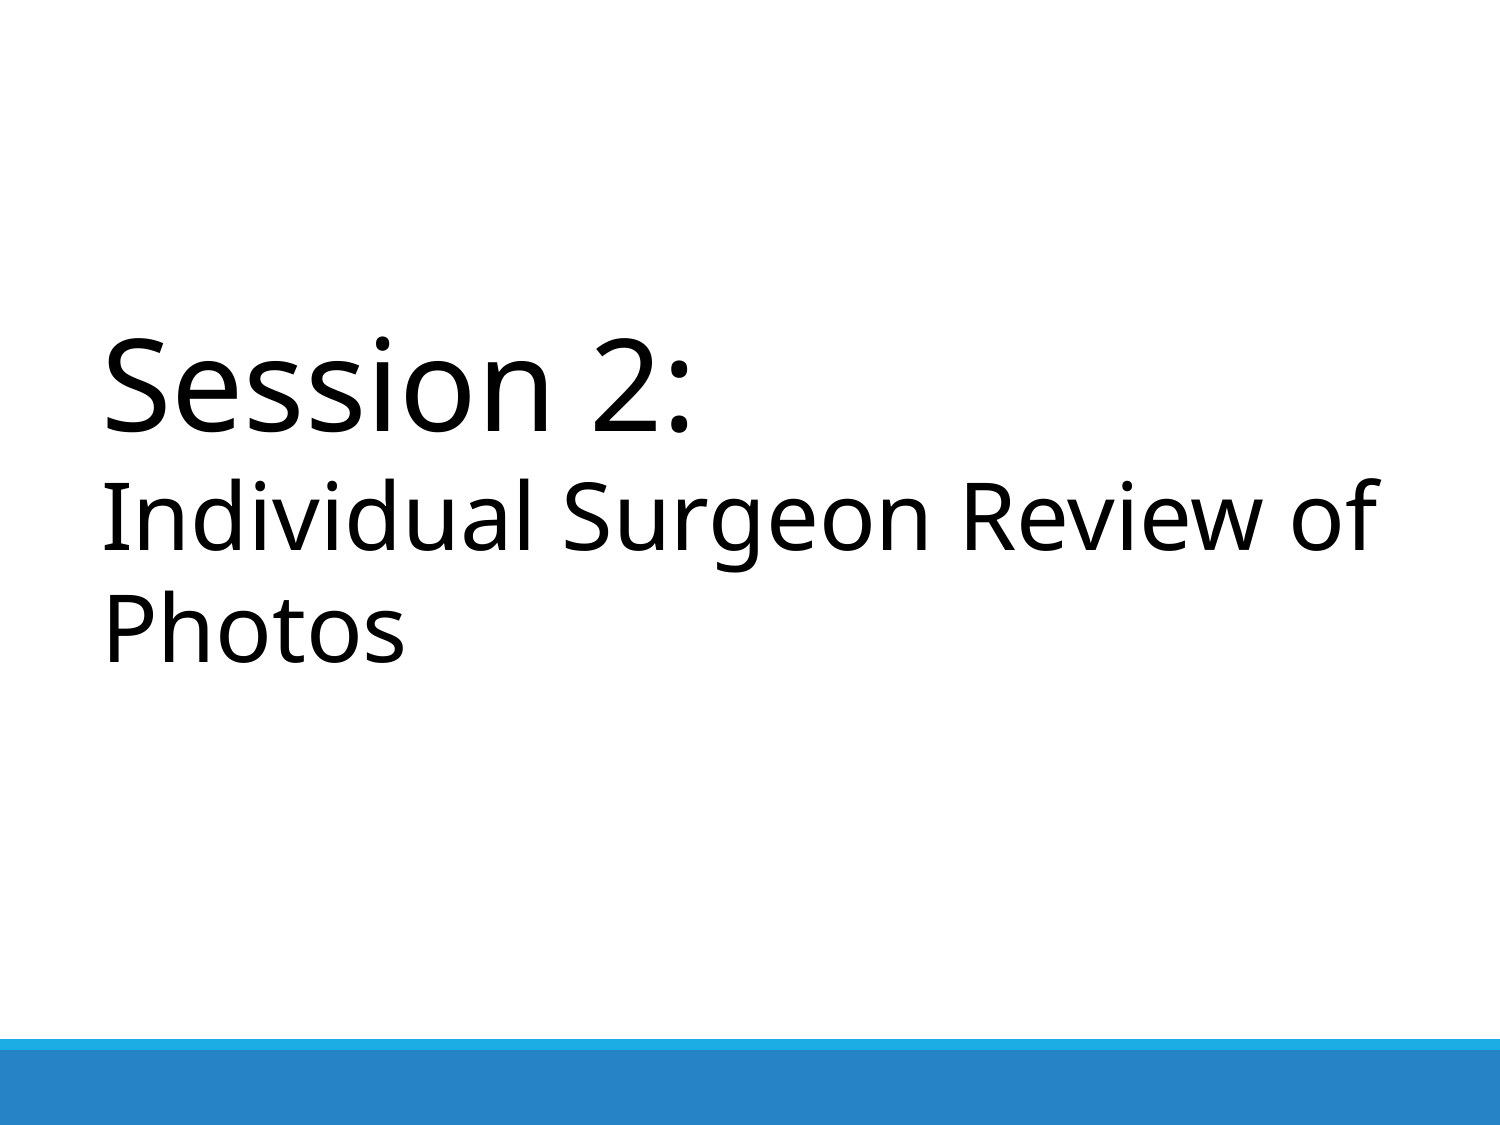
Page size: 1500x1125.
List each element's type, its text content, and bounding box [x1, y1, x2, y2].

text_box [0, 1038, 1500, 1051]
title Session 2: Individual Surgeon Review of Photos [85, 292, 1468, 690]
text_box [0, 1051, 1500, 1125]
